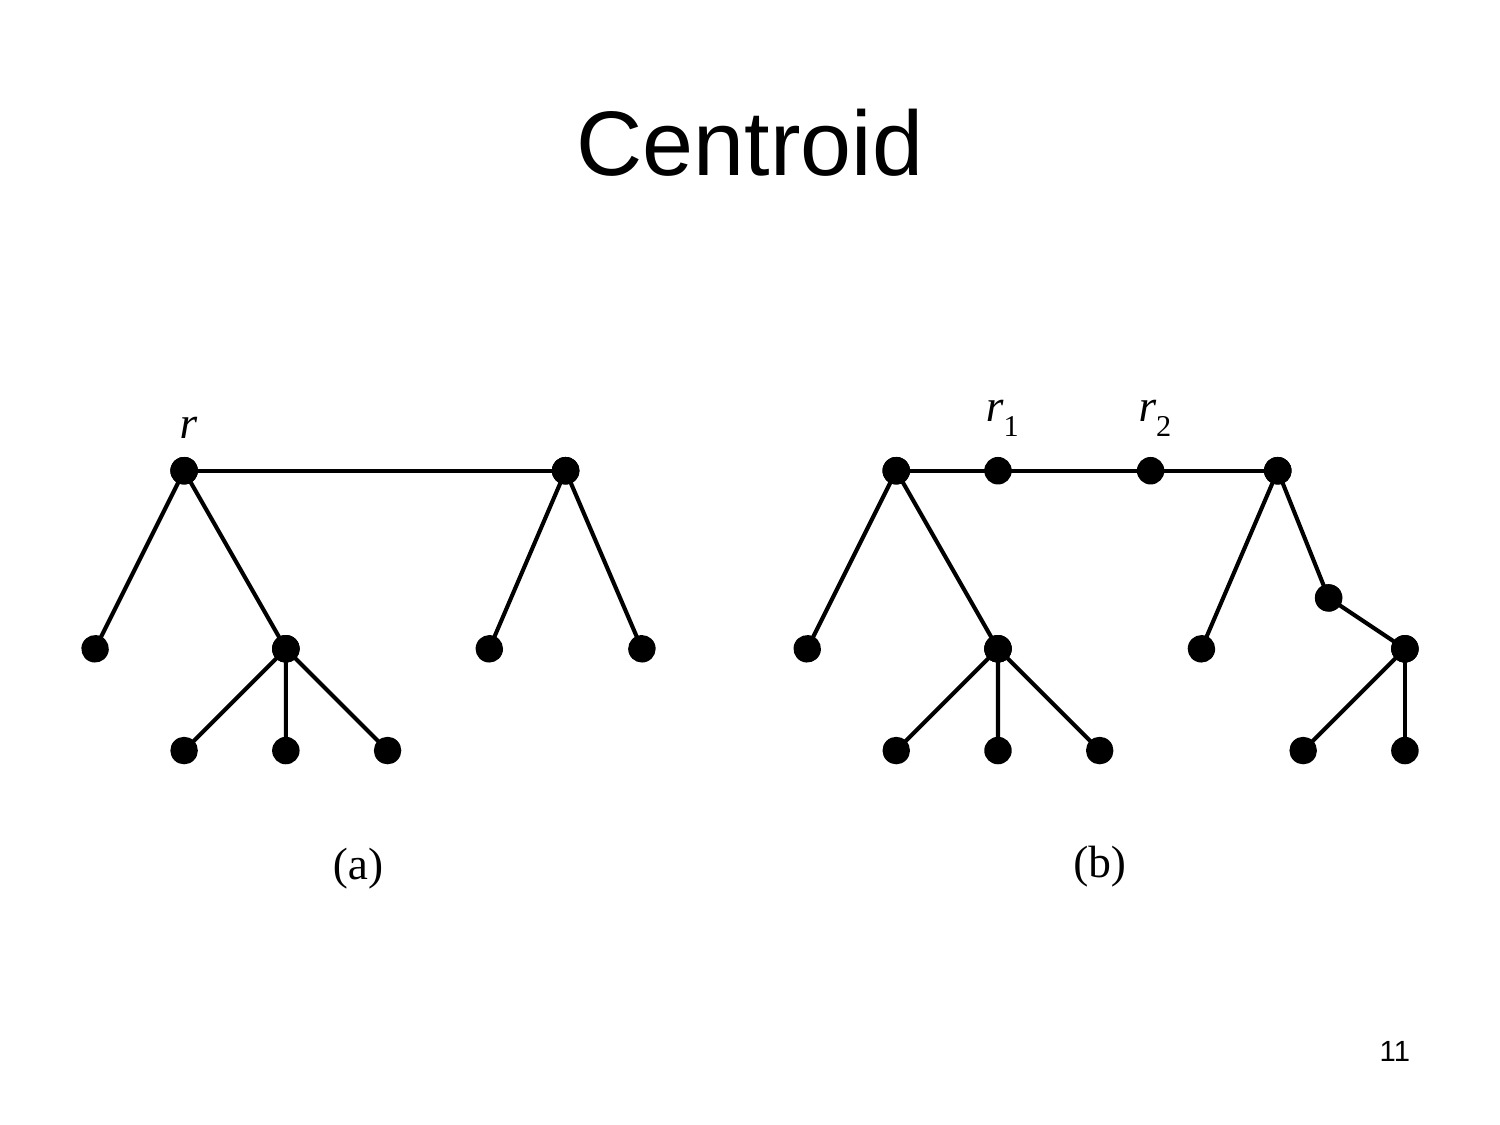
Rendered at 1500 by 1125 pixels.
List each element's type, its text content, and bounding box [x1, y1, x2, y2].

title Centroid [75, 45, 1425, 233]
slide_number 11 [1074, 1024, 1425, 1103]
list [74, 367, 1425, 900]
